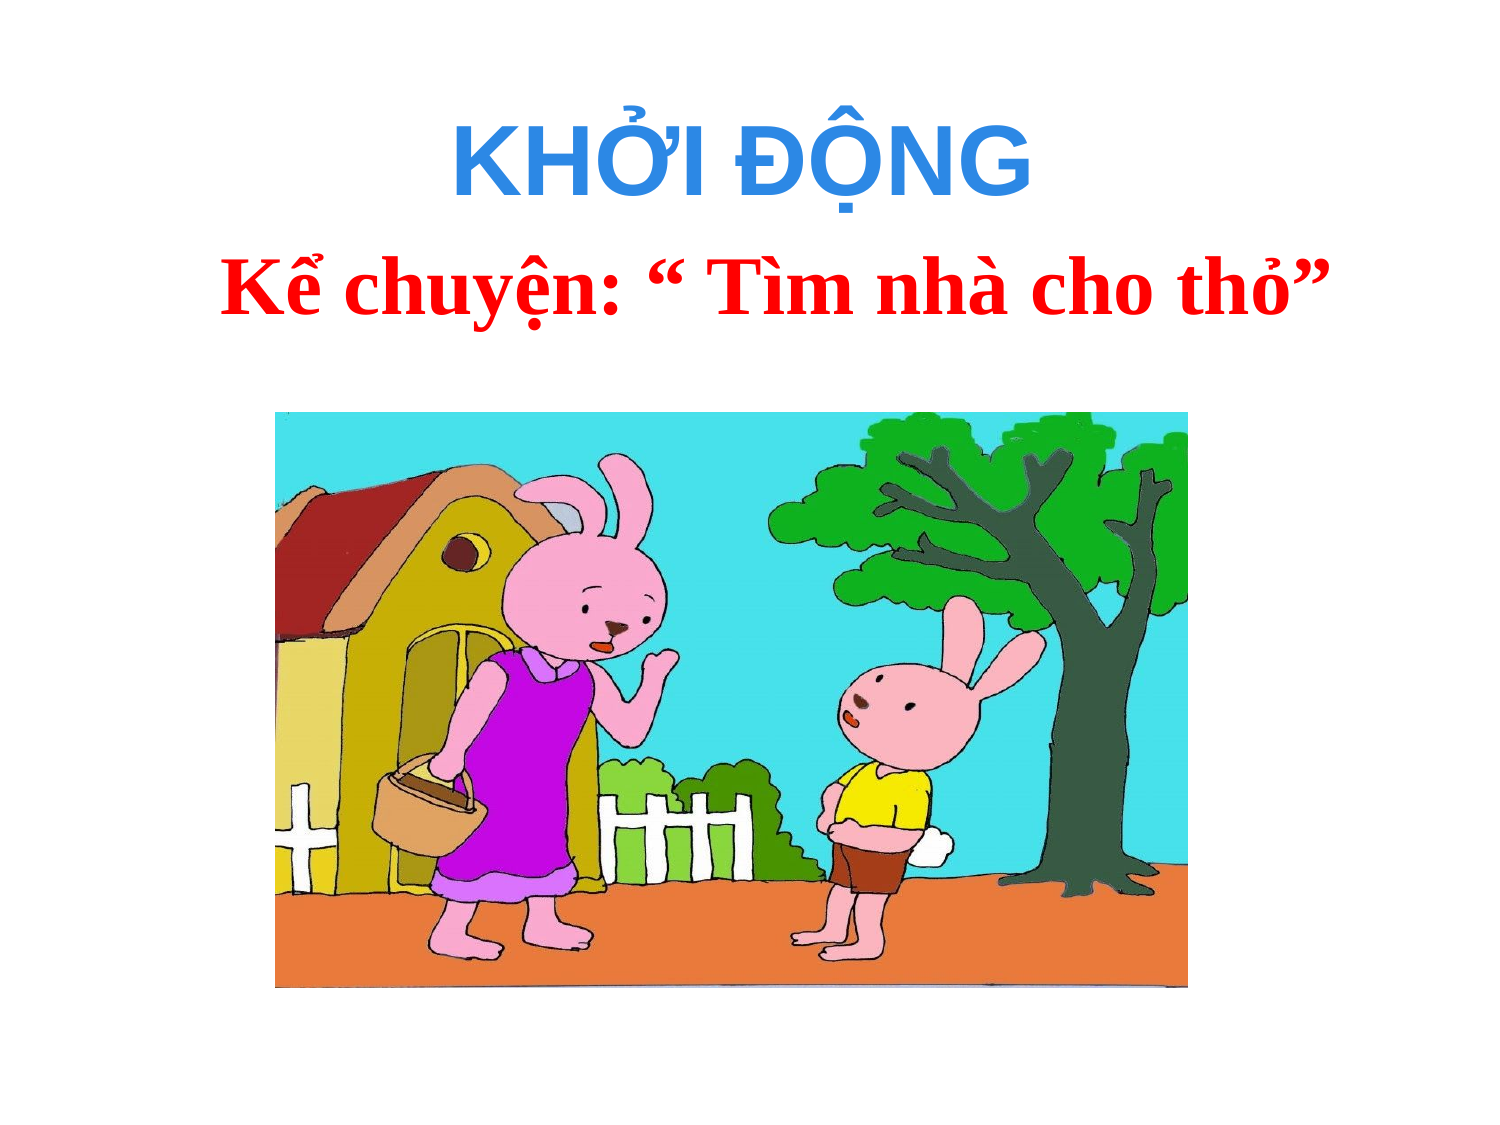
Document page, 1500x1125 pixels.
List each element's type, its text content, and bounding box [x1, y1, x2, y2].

list KHỞI ĐỘNG Kể chuyện: “ Tìm nhà cho thỏ” [102, 87, 1453, 831]
picture [274, 412, 1188, 988]
